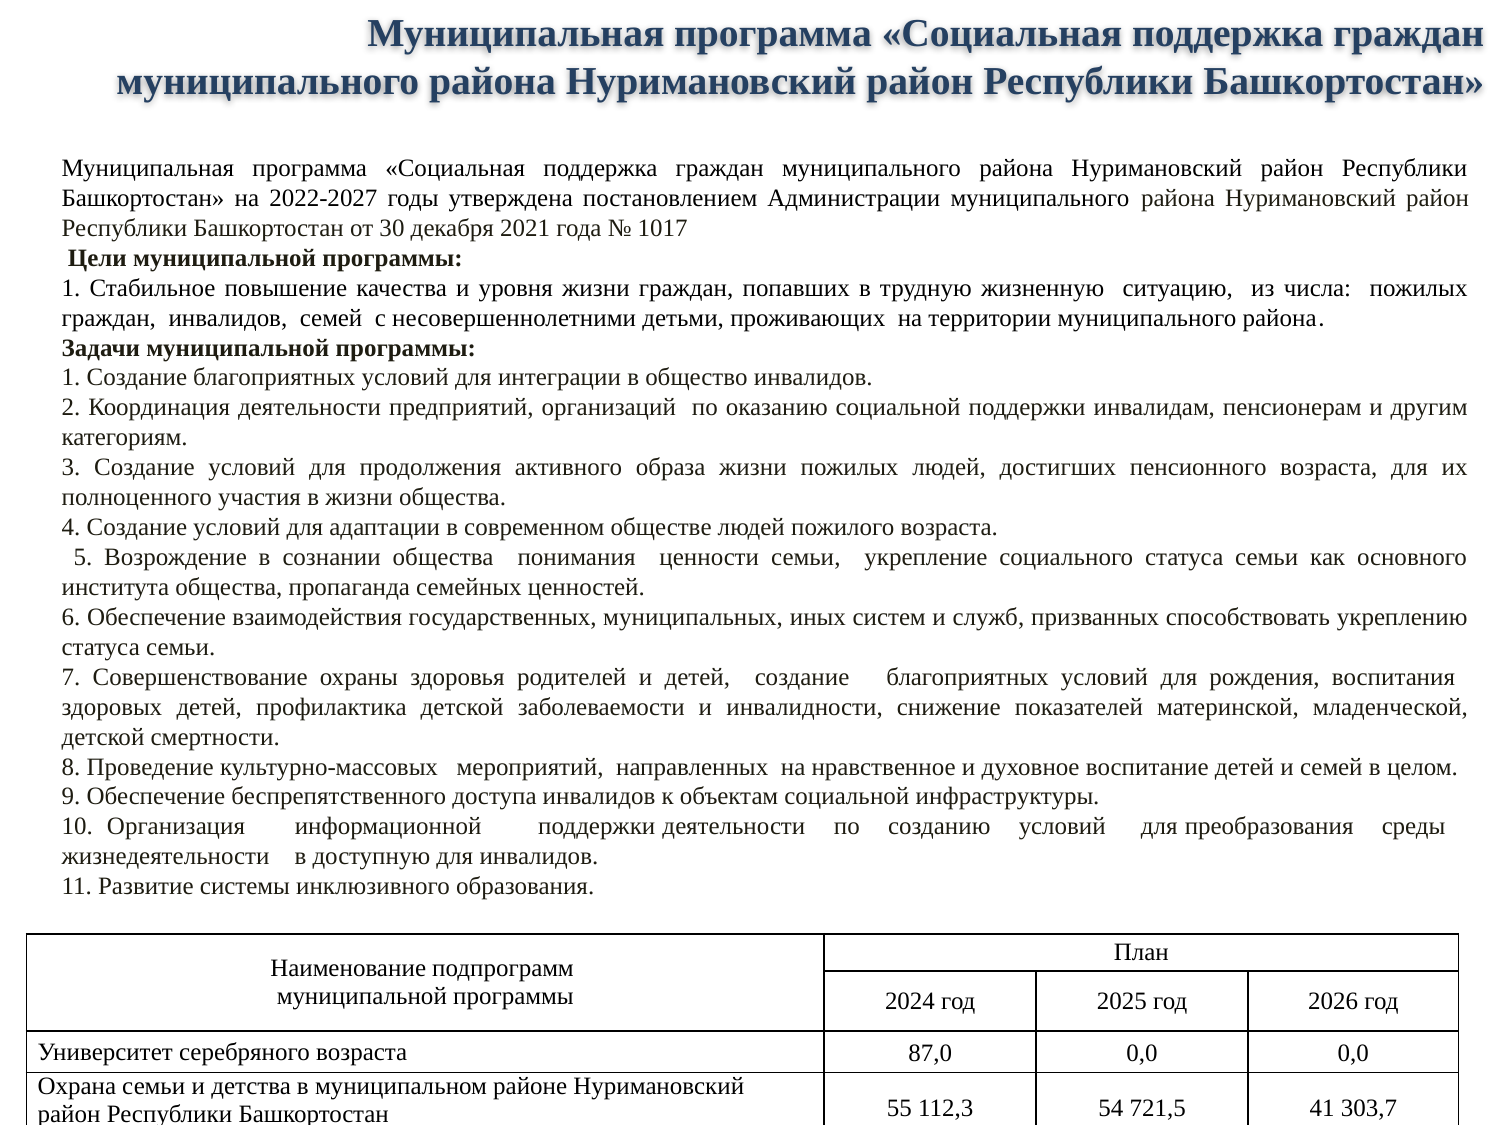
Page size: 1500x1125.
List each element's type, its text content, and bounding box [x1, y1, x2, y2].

text_box Муниципальная программа «Социальная поддержка граждан муниципального района Нуримановский район Республики Башкортостан» на 2022-2027 годы утверждена постановлением Администрации муниципального района Нуримановский район Республики Башкортостан от 30 декабря 2021 года № 1017 Цели муниципальной программы: 1. Стабильное повышение качества и уровня жизни граждан, попавших в трудную жизненную ситуацию, из числа: пожилых граждан, инвалидов, семей с несовершеннолетними детьми, проживающих на территории муниципального района. Задачи муниципальной программы: 1. Создание благоприятных условий для интеграции в общество инвалидов. 2. Координация деятельности предприятий, организаций по оказанию социальной поддержки инвалидам, пенсионерам и другим категориям. 3. Создание условий для продолжения активного образа жизни пожилых людей, достигших пенсионного возраста, для их полноценного участия в жизни общества. 4. Создание условий для адаптации в современном обществе людей пожилого возраста. 5. Возрождение в сознании общества понимания ценности семьи, укрепление социального статуса семьи как основного института общества, пропаганда семейных ценностей. 6. Обеспечение взаимодействия государственных, муниципальных, иных систем и служб, призванных способствовать укреплению статуса семьи. 7. Совершенствование охраны здоровья родителей и детей, создание благоприятных условий для рождения, воспитания здоровых детей, профилактика детской заболеваемости и инвалидности, снижение показателей материнской, младенческой, детской смертности. 8. Проведение культурно-массовых мероприятий, направленных на нравственное и духовное воспитание детей и семей в целом. 9. Обеспечение беспрепятственного доступа инвалидов к объектам социальной инфраструктуры. 10. Организация информационной поддержки деятельности по созданию условий для преобразования среды жизнедеятельности в доступную для инвалидов. 11. Развитие системы инклюзивного образования. [46, 143, 1485, 908]
table_cell Охрана семьи и детства в муниципальном районе Нуримановский район Республики Башкортостан [27, 1073, 823, 1125]
table_cell 55 112,3 [825, 1073, 1035, 1125]
table_cell 54 721,5 [1037, 1073, 1247, 1125]
table_cell 2026 год [1249, 972, 1458, 1030]
table_cell 2025 год [1037, 972, 1247, 1030]
table_header План [825, 935, 1458, 970]
text_box Муниципальная программа «Социальная поддержка граждан муниципального района Нуримановский район Республики Башкортостан» [55, 0, 1500, 128]
table_cell Университет серебряного возраста [27, 1032, 823, 1072]
table_cell 0,0 [1037, 1032, 1247, 1072]
table_cell 87,0 [825, 1032, 1035, 1072]
table_cell 41 303,7 [1249, 1073, 1458, 1125]
table_cell 2024 год [825, 972, 1035, 1030]
table_cell 0,0 [1249, 1032, 1458, 1072]
table_header Наименование подпрограмм муниципальной программы [27, 935, 823, 1030]
